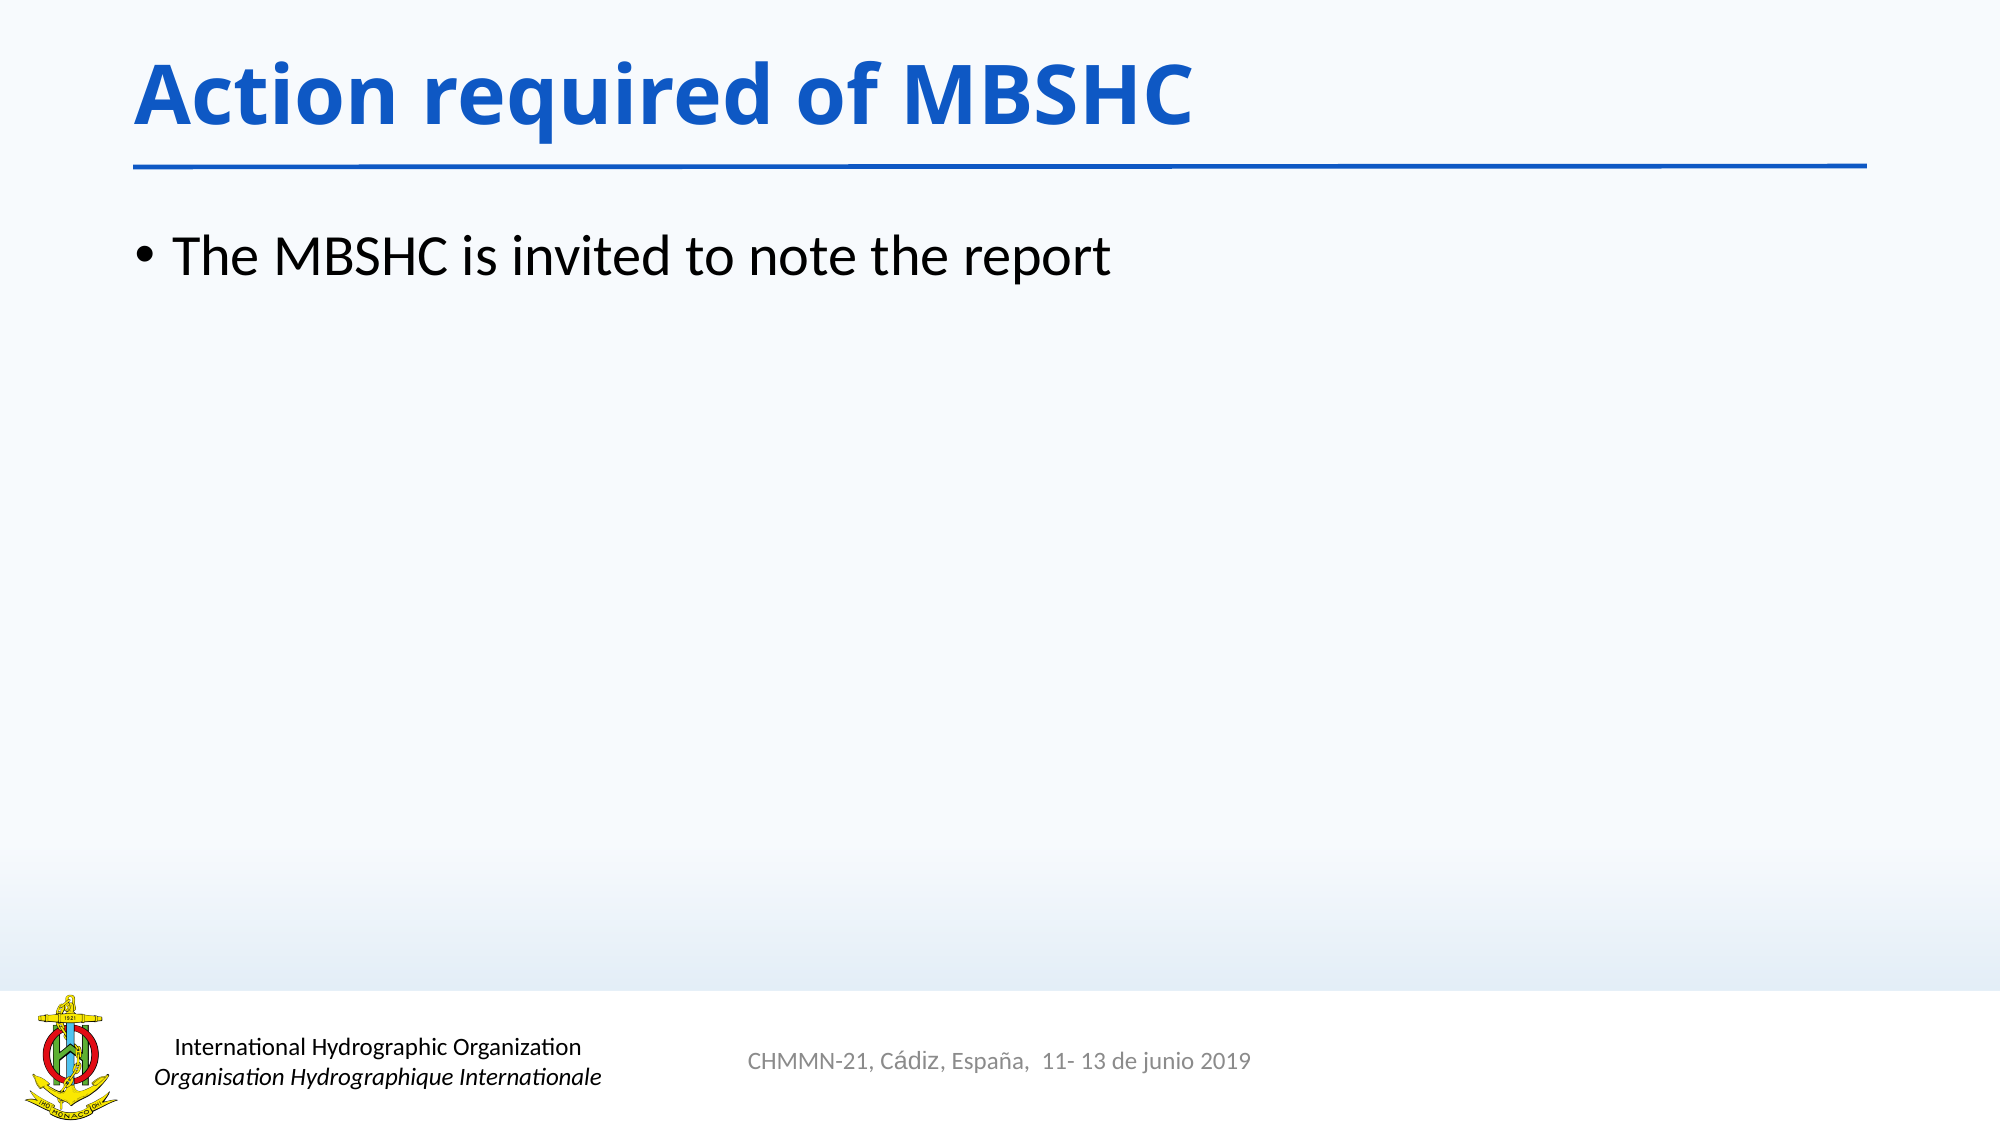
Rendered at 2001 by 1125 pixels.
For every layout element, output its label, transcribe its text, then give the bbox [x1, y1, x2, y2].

footer CHMMN-21, Cádiz, España, 11- 13 de junio 2019 [662, 1029, 1338, 1090]
title Action required of MBSHC [119, 45, 1593, 150]
picture [17, 990, 122, 1125]
list The MBSHC is invited to note the report [119, 217, 1866, 962]
